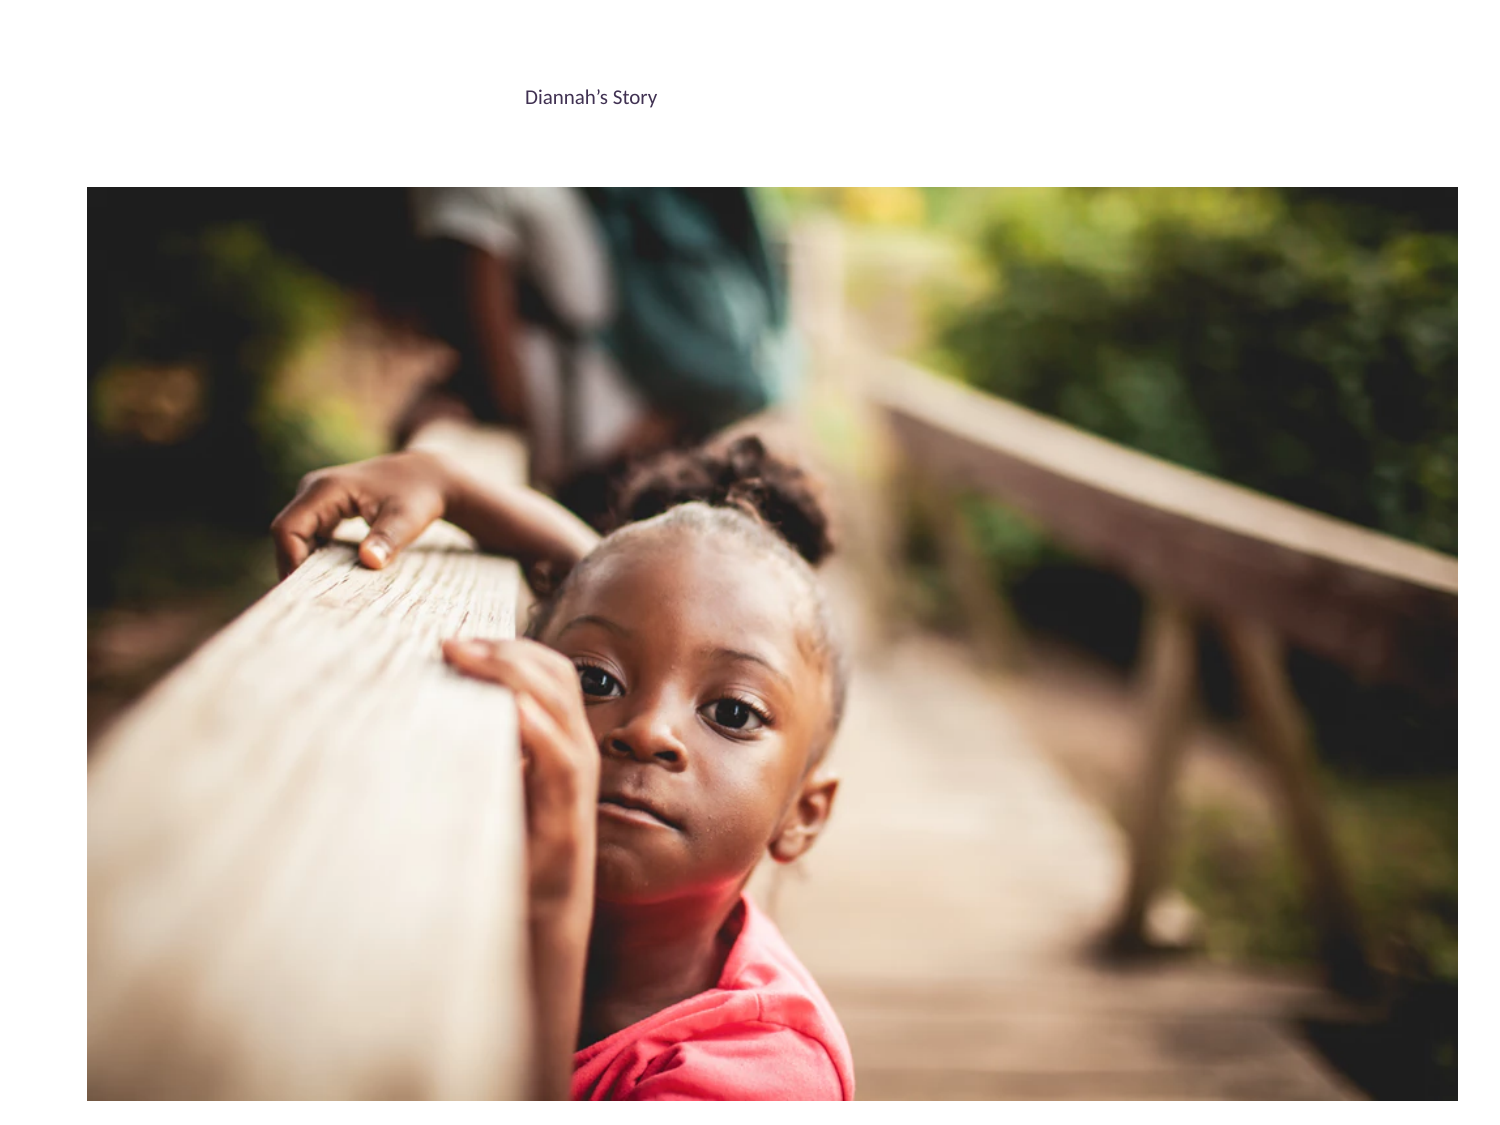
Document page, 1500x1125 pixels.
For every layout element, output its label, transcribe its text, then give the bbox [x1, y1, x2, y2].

title Diannah’s Story [24, 50, 1163, 143]
picture [87, 187, 1458, 1102]
